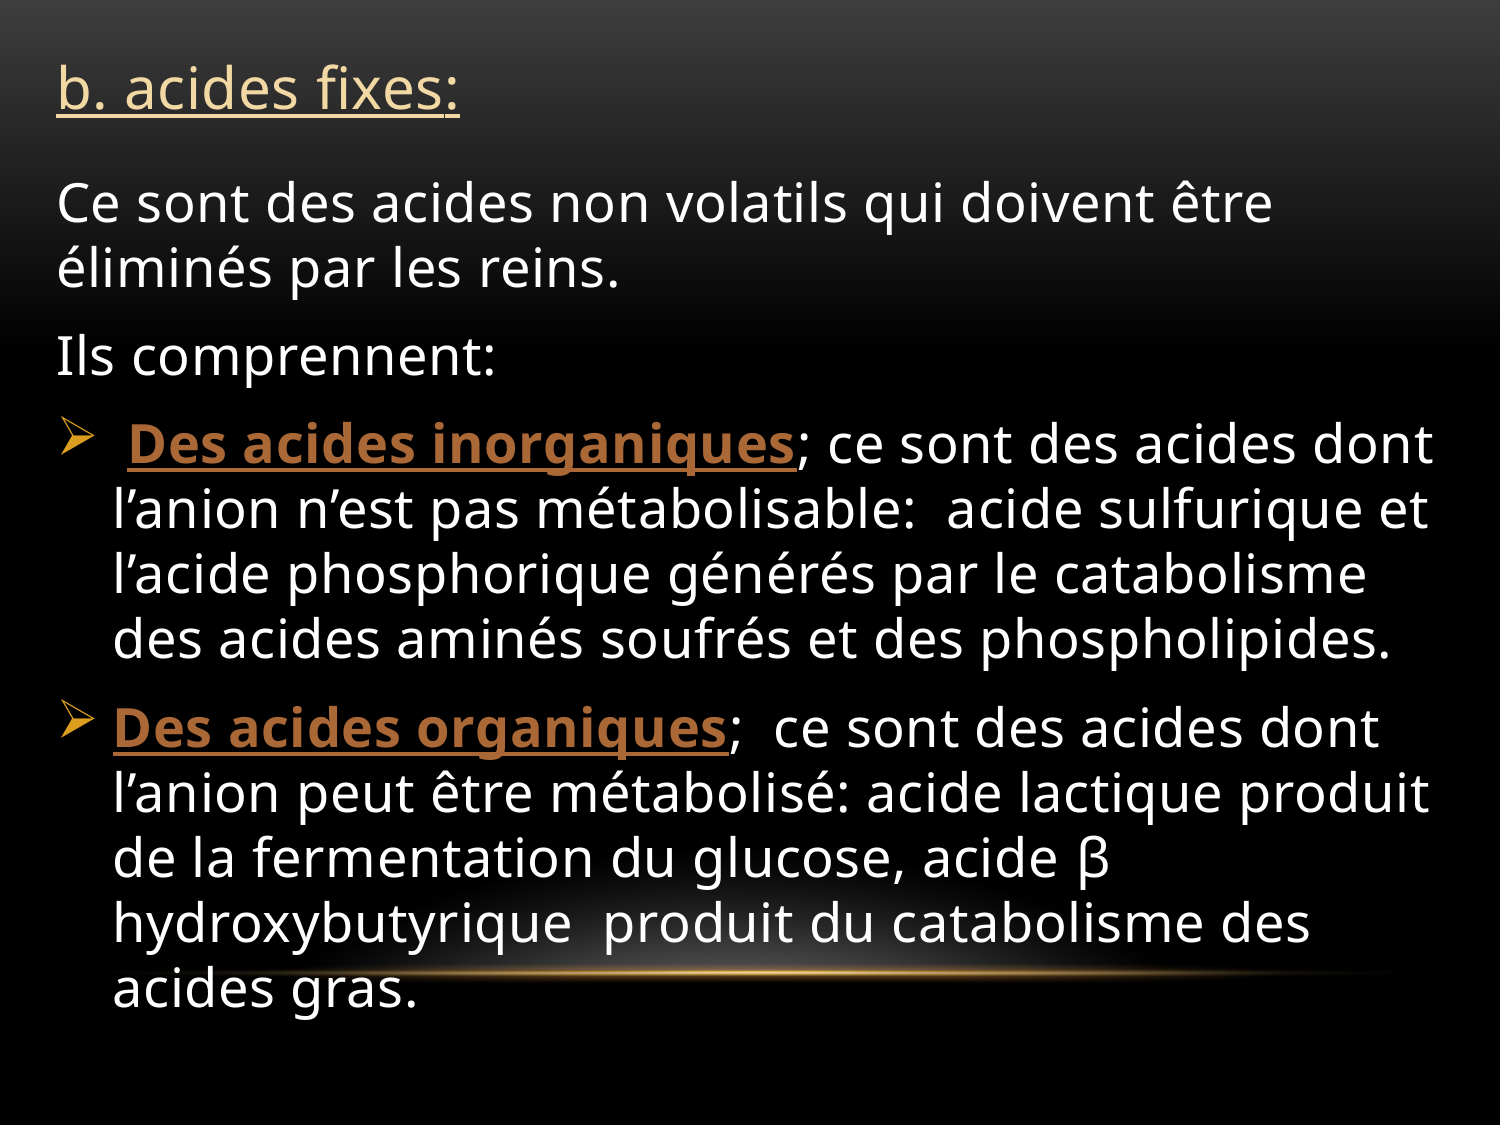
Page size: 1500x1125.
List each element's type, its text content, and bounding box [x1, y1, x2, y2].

picture [0, 0, 1500, 1125]
title b. acides fixes: [40, 0, 1342, 129]
list Ce sont des acides non volatils qui doivent être éliminés par les reins. Ils comprennent: Des acides inorganiques; ce sont des acides dont l’anion n’est pas métabolisable: acide sulfurique et l’acide phosphorique générés par le catabolisme des acides aminés soufrés et des phospholipides. Des acides organiques; ce sont des acides dont l’anion peut être métabolisé: acide lactique produit de la fermentation du glucose, acide β hydroxybutyrique produit du catabolisme des acides gras. [40, 160, 1471, 1083]
